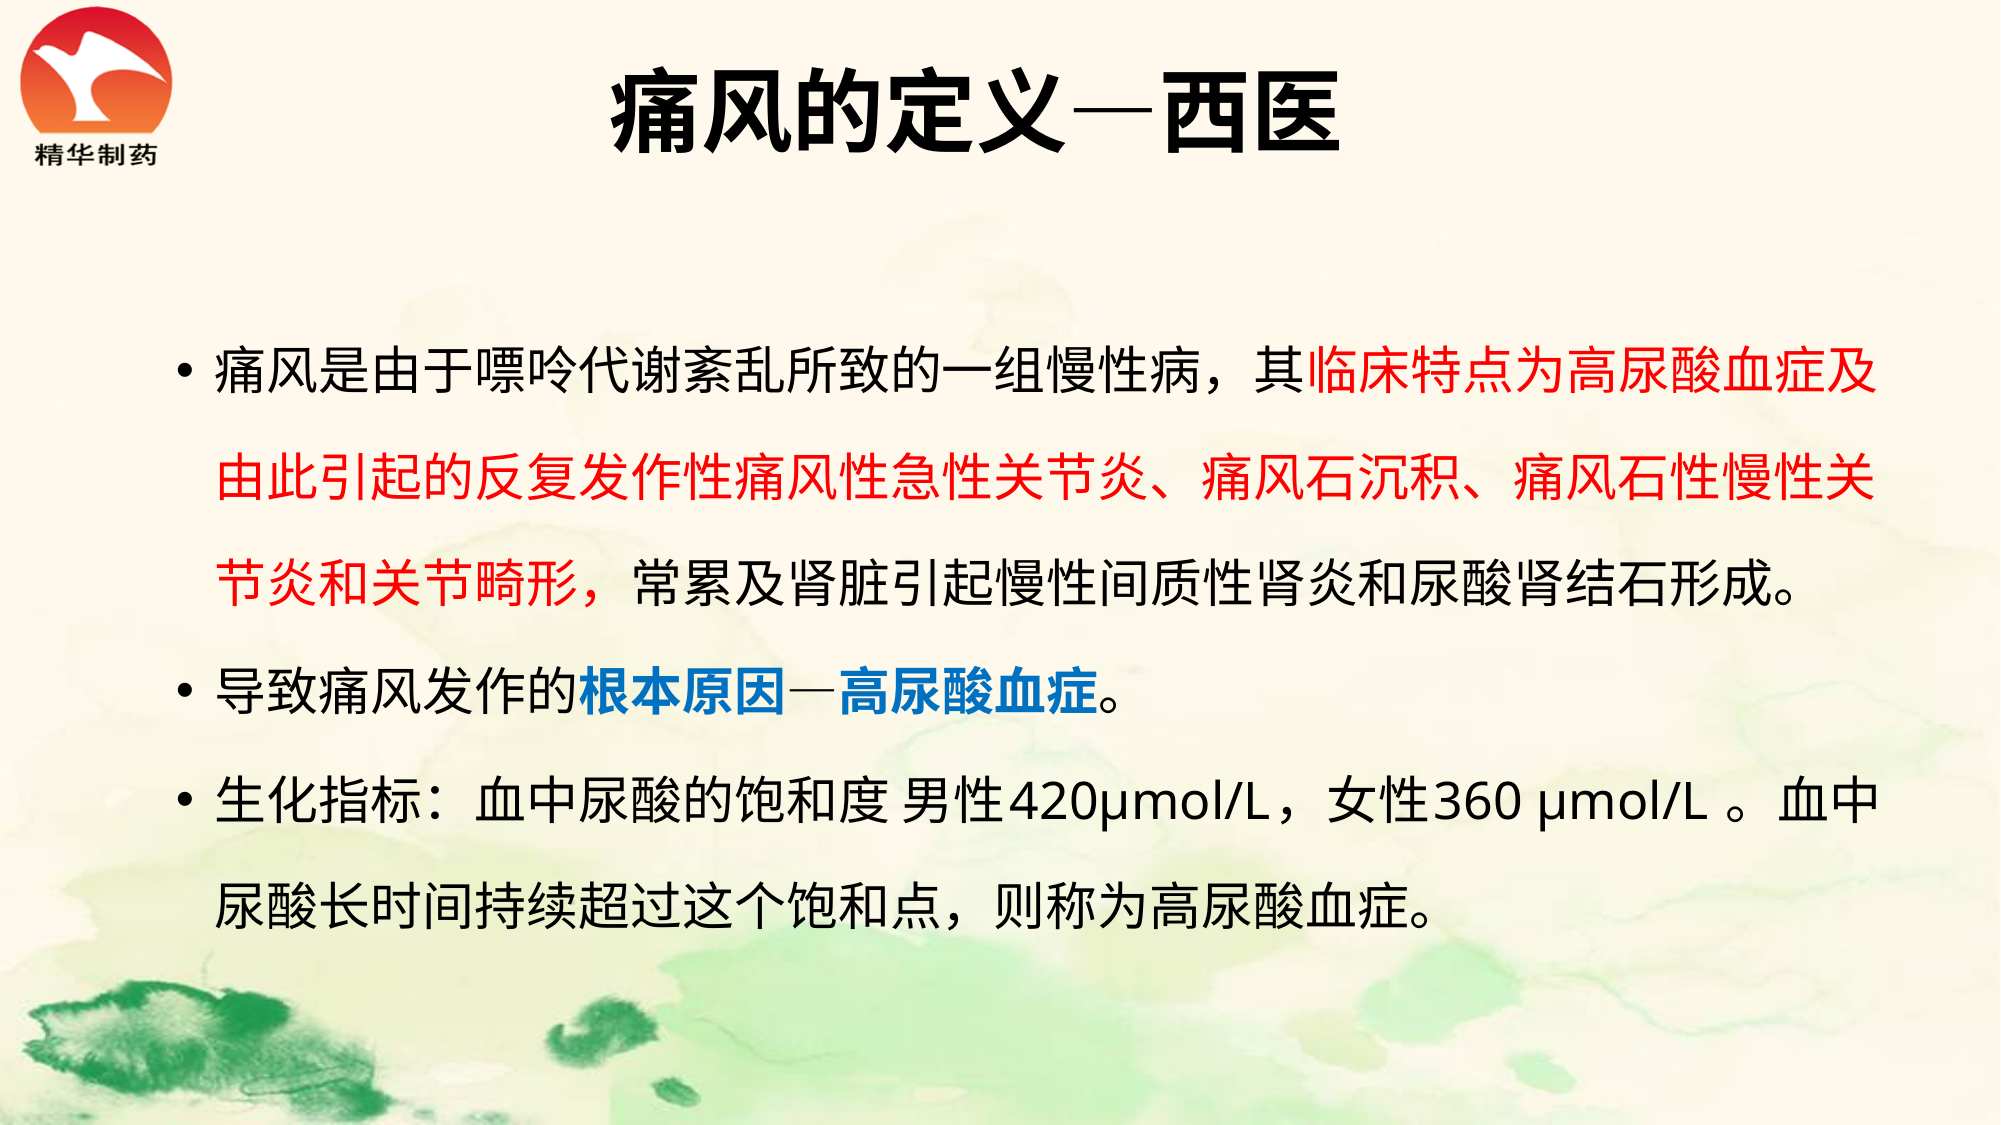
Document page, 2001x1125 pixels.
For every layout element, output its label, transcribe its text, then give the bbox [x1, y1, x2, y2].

list 痛风是由于嘌呤代谢紊乱所致的一组慢性病，其临床特点为高尿酸血症及由此引起的反复发作性痛风性急性关节炎、痛风石沉积、痛风石性慢性关节炎和关节畸形，常累及肾脏引起慢性间质性肾炎和尿酸肾结石形成。 导致痛风发作的根本原因—高尿酸血症。 生化指标：血中尿酸的饱和度 男性420μmol/L，女性360 μmol/L 。血中尿酸长时间持续超过这个饱和点，则称为高尿酸血症。 [82, 286, 1900, 1001]
title 痛风的定义—西医 [198, 54, 1924, 177]
picture [0, 0, 2001, 1125]
